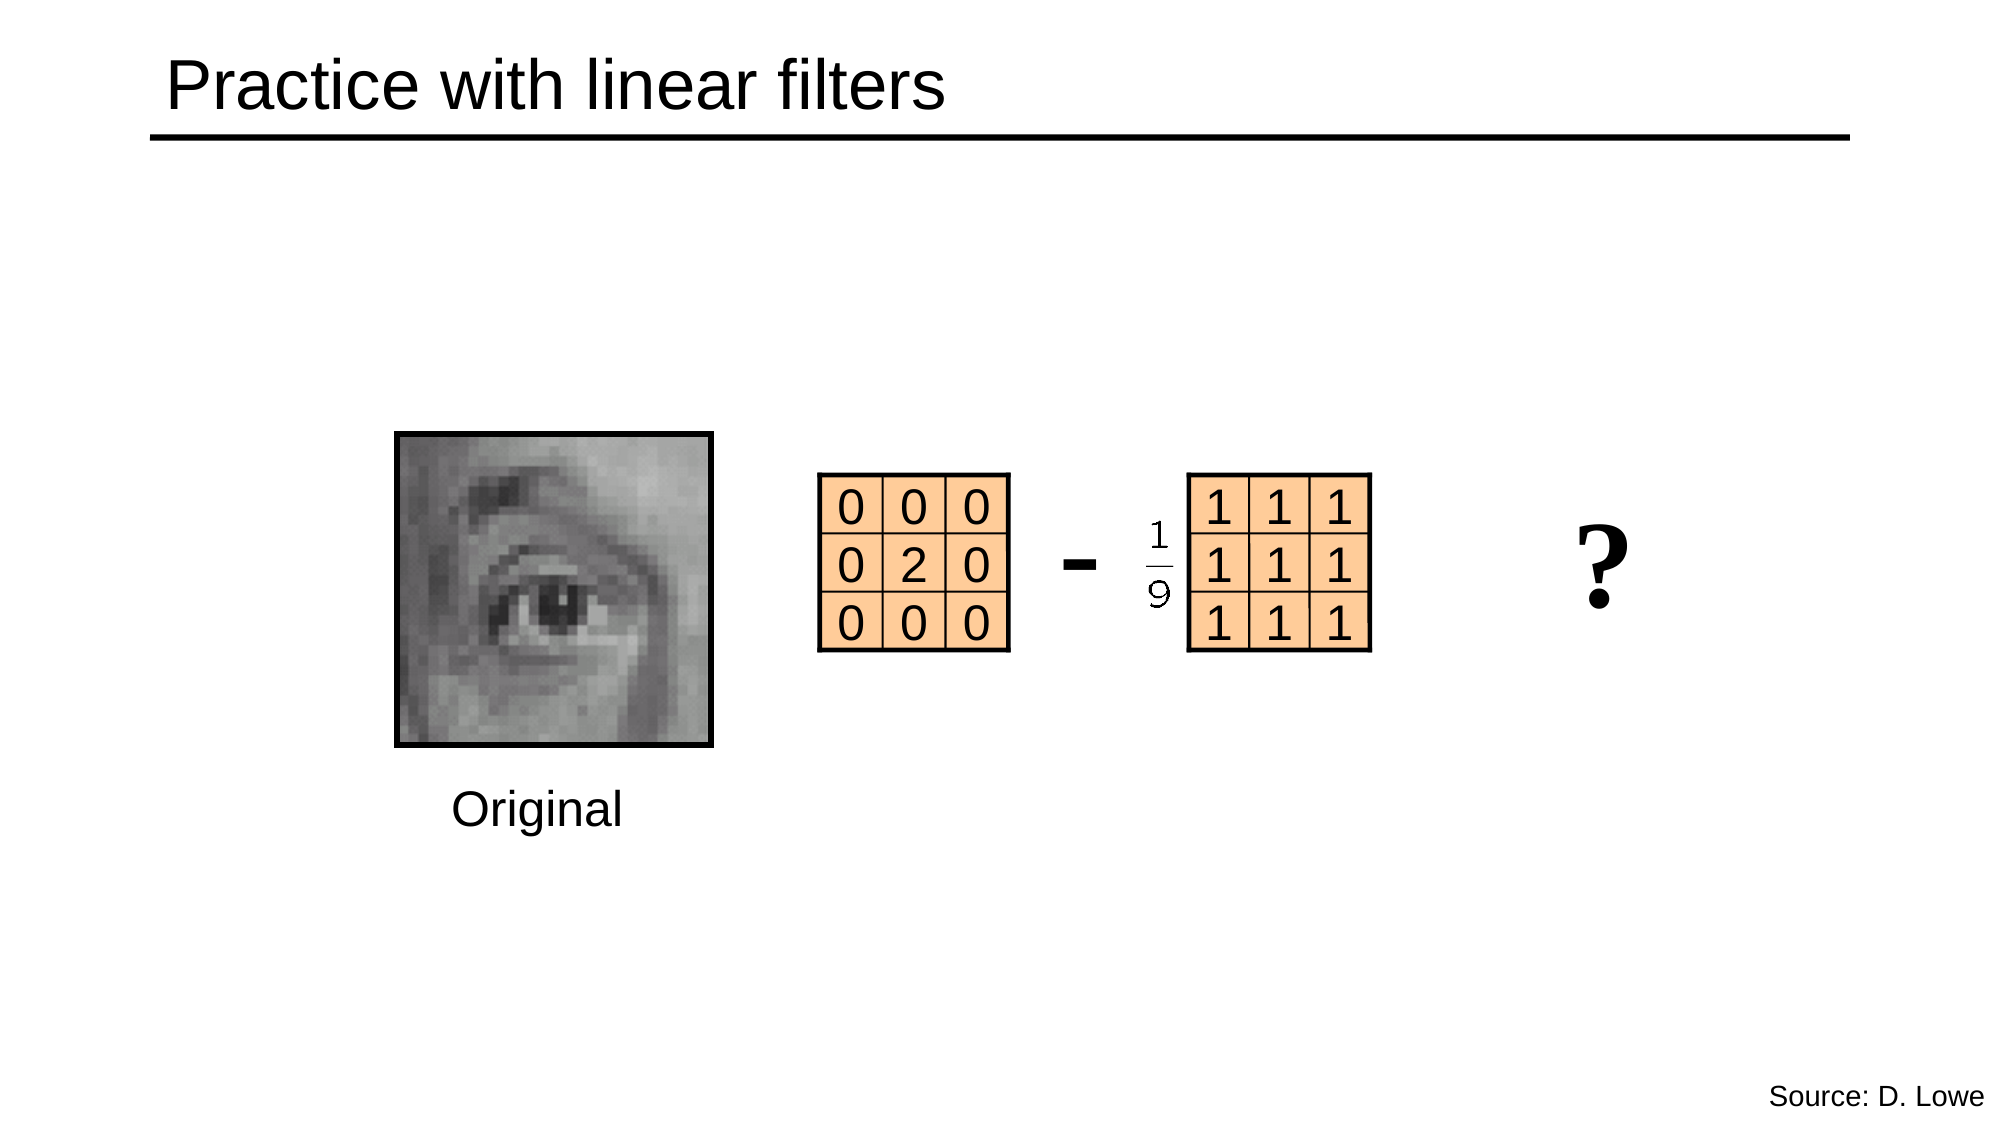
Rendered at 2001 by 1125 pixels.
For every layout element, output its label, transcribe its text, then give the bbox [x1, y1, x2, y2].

text_box - [1044, 462, 1117, 628]
text_box Source: D. Lowe [1754, 1070, 2000, 1120]
text_box ? [1557, 474, 1650, 640]
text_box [1144, 474, 1370, 651]
picture [399, 437, 708, 743]
text_box Original [436, 769, 639, 844]
title Practice with linear filters [149, 12, 1851, 151]
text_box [819, 474, 1009, 651]
